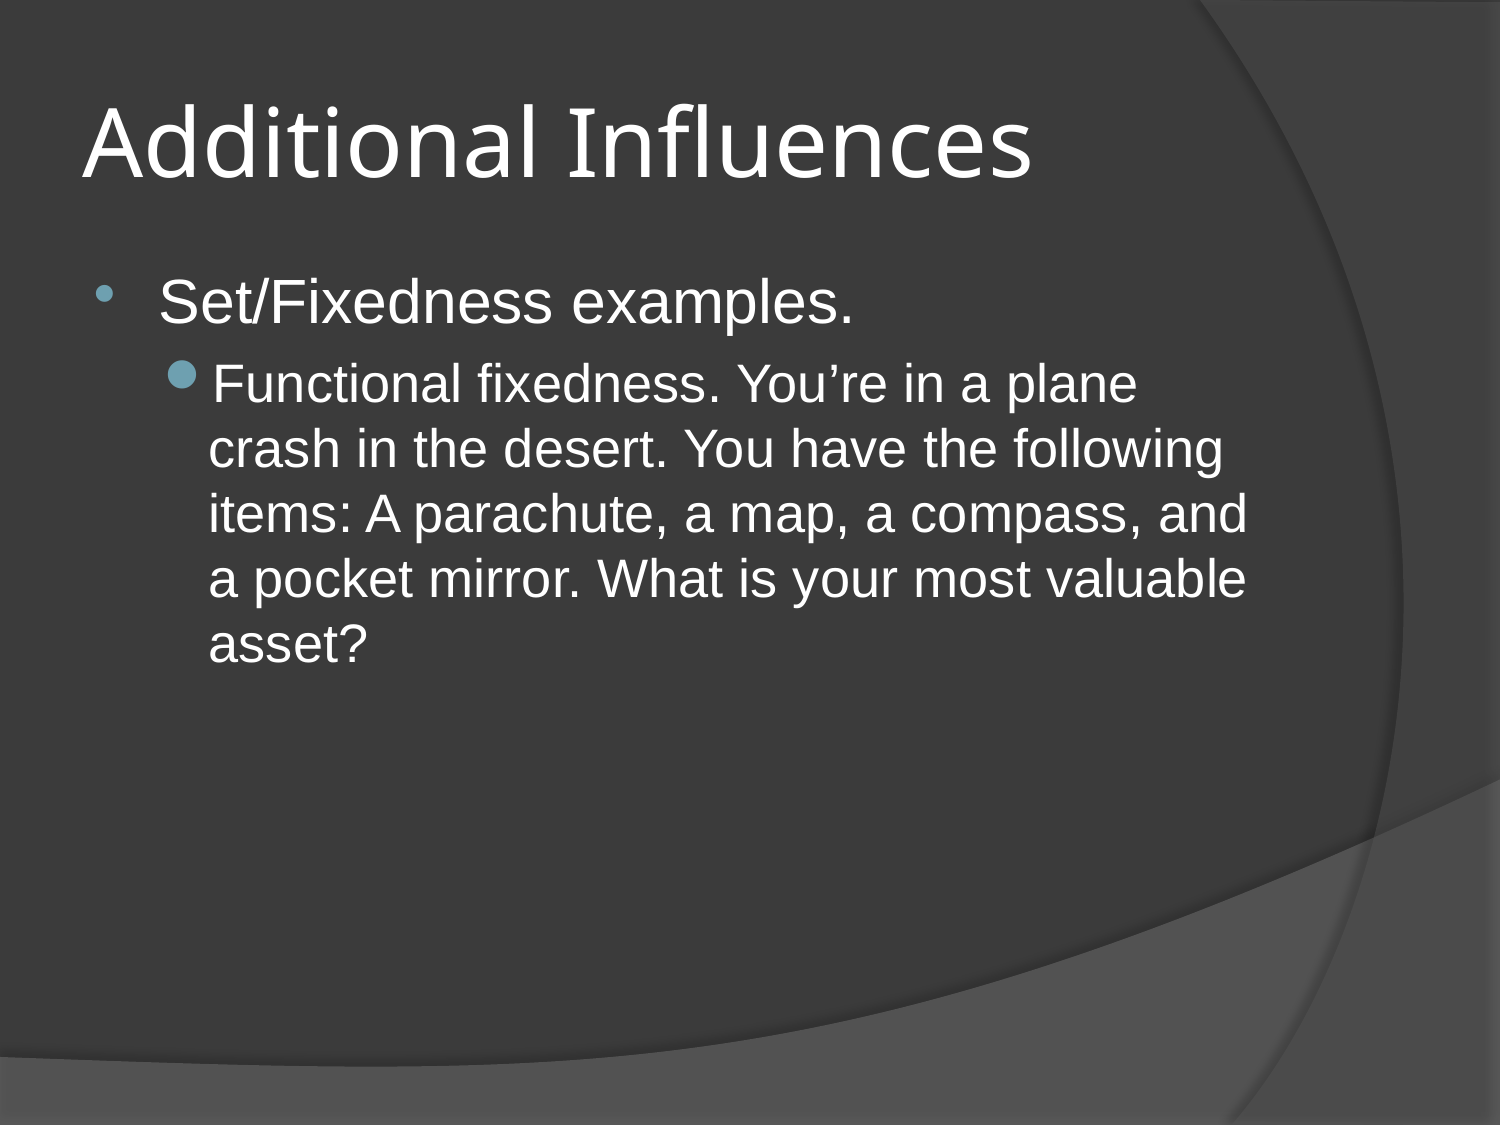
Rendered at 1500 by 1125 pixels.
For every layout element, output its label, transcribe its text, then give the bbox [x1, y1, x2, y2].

list Set/Fixedness examples. Functional fixedness. You’re in a plane crash in the desert. You have the following items: A parachute, a map, a compass, and a pocket mirror. What is your most valuable asset? [75, 262, 1300, 1005]
title Additional Influences [75, 45, 1300, 233]
